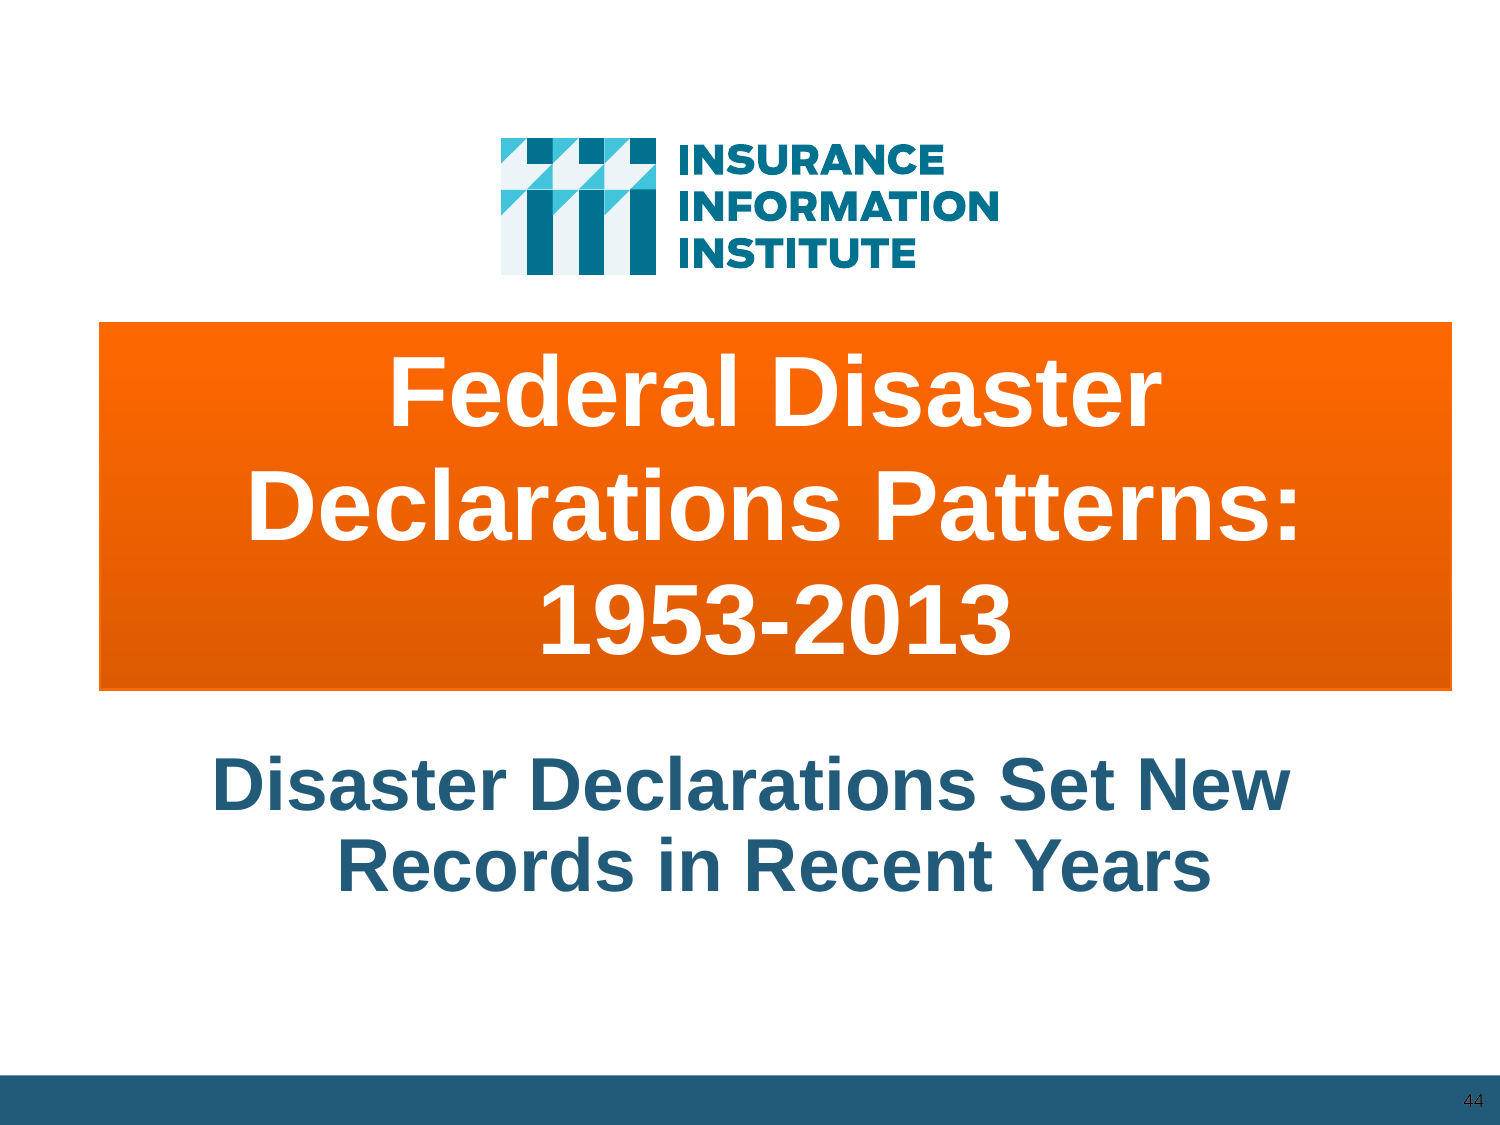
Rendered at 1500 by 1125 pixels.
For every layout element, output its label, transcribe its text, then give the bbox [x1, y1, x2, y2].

picture [500, 137, 998, 275]
text_box Disaster Declarations Set New Records in Recent Years [94, 738, 1409, 915]
text_box [0, 1075, 1500, 1125]
text_box Federal Disaster Declarations Patterns: 1953-2013 [99, 323, 1452, 690]
slide_number 44 [1410, 1091, 1485, 1112]
